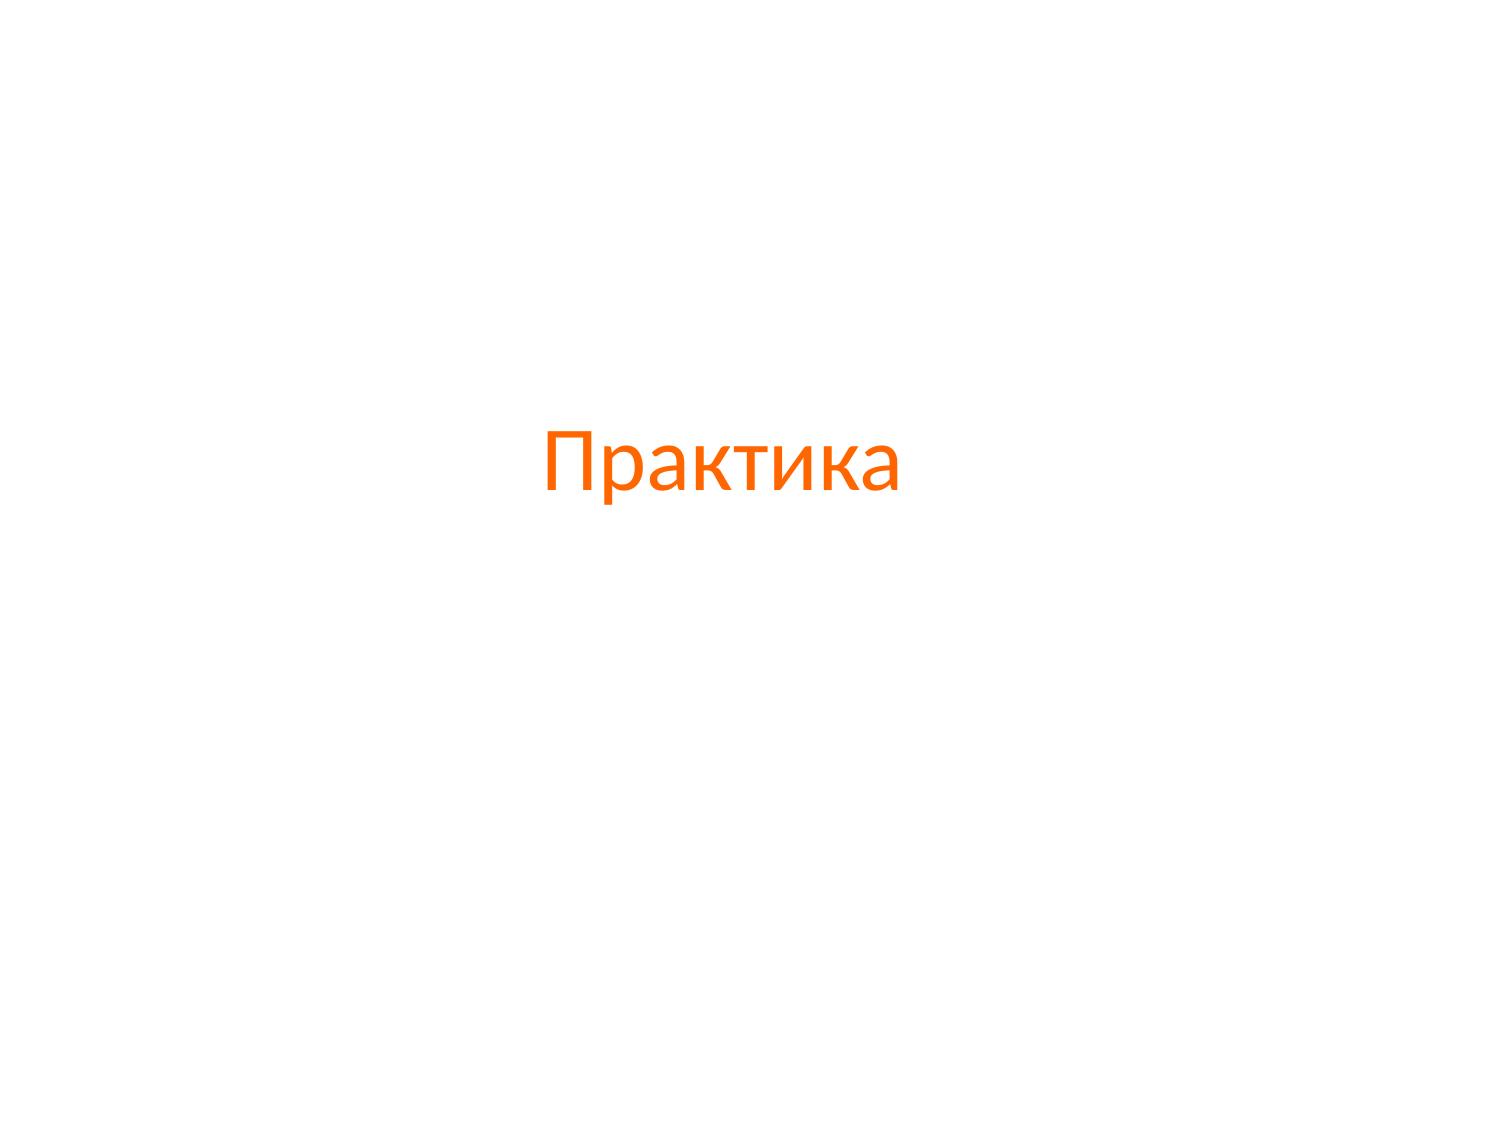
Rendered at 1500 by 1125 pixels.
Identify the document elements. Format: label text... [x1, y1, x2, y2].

title Практика [20, 45, 1425, 863]
